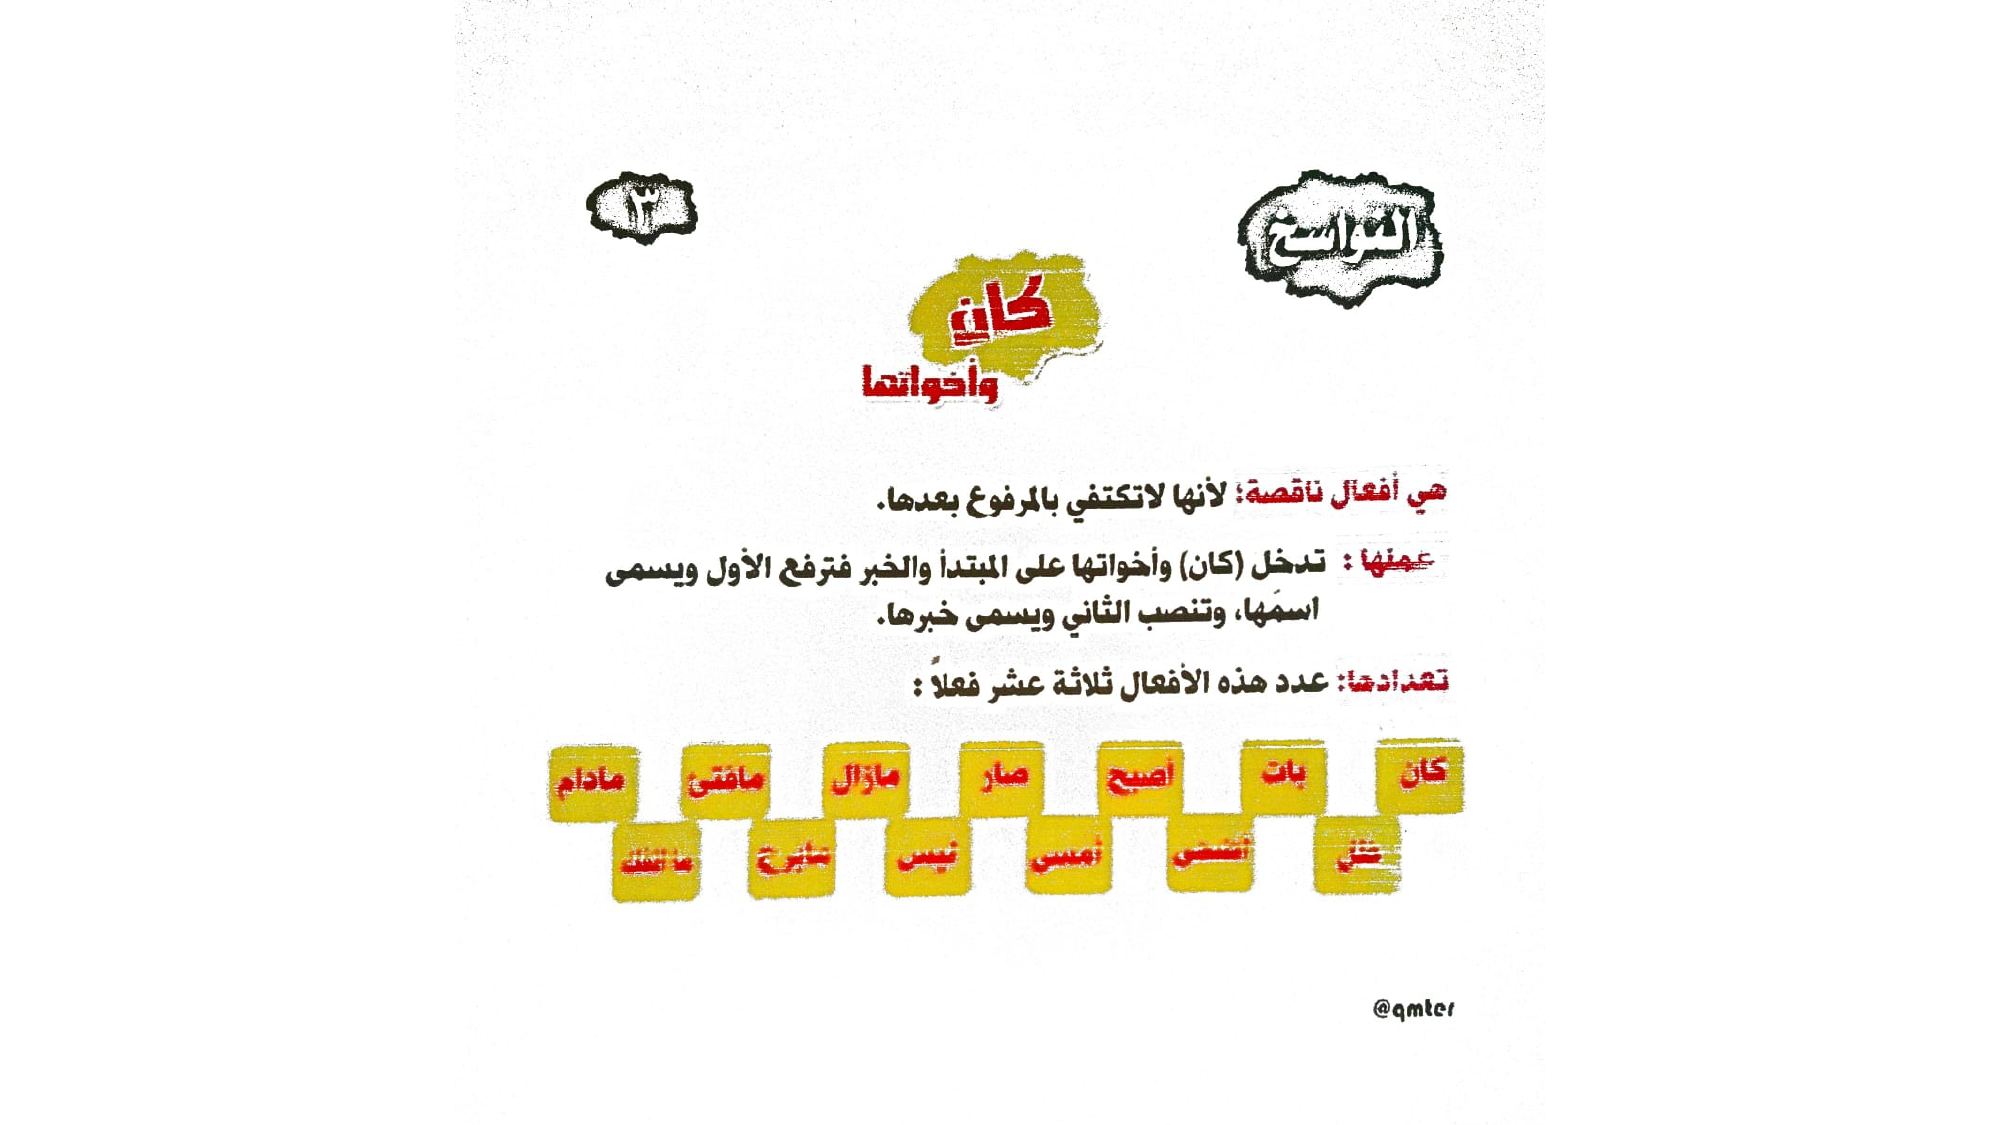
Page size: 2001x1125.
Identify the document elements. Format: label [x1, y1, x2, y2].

picture [455, 0, 1545, 1125]
